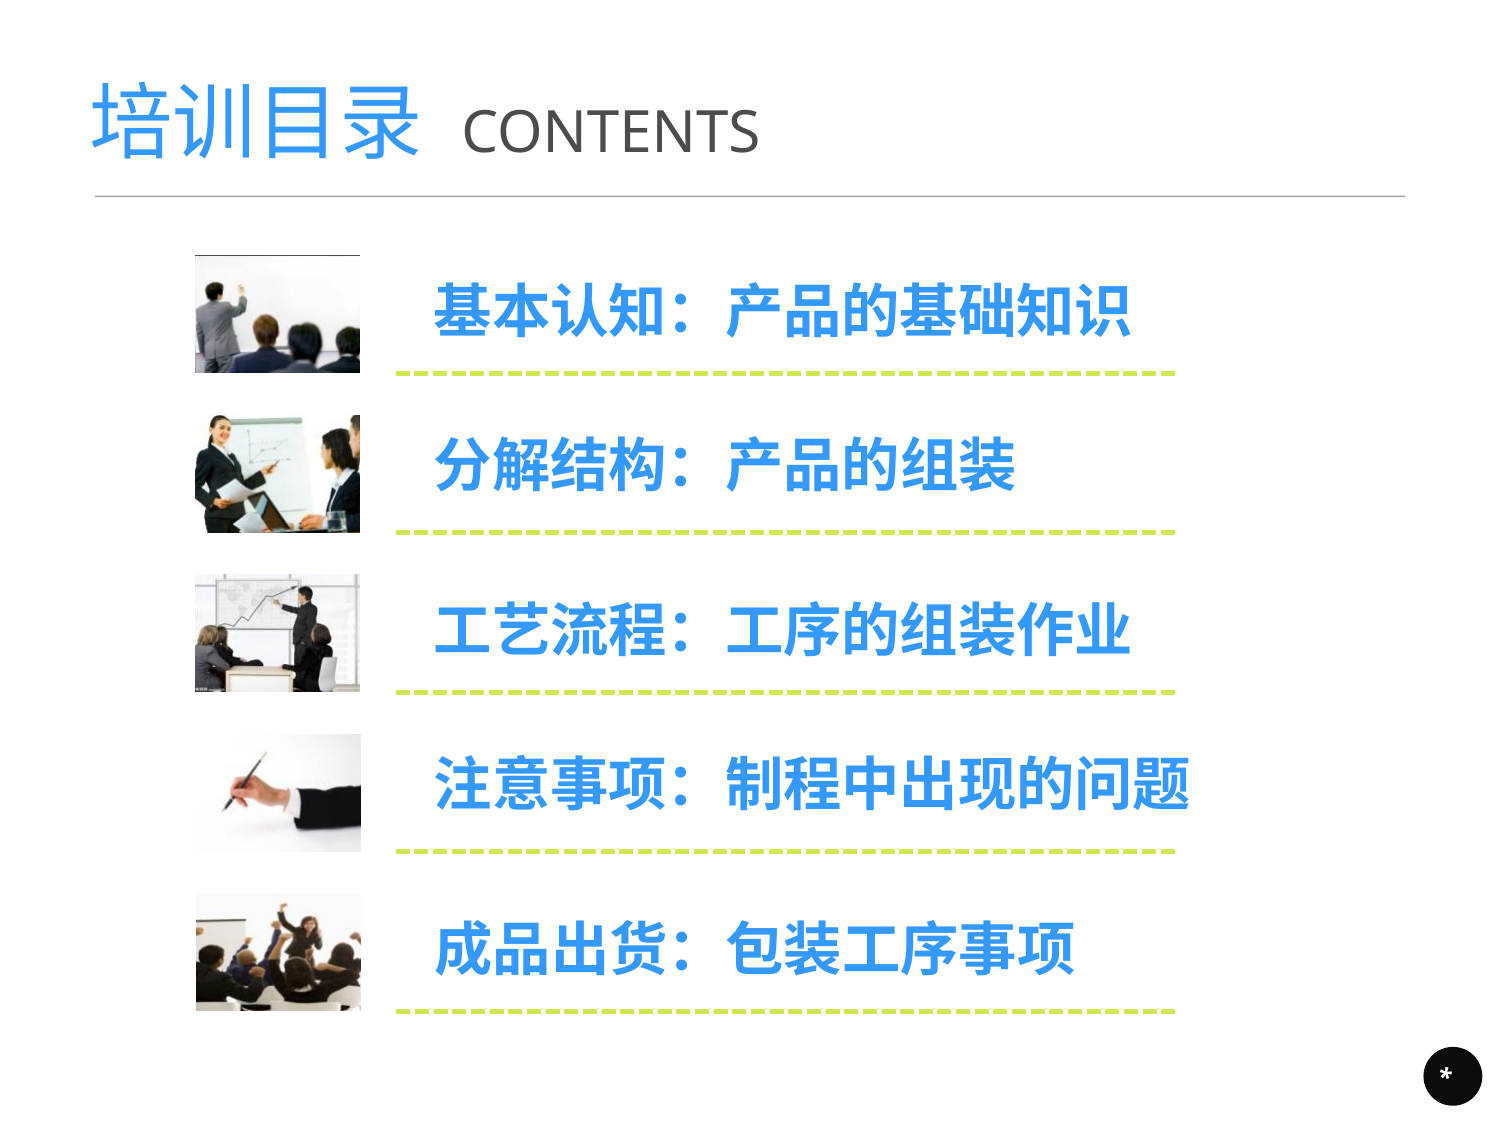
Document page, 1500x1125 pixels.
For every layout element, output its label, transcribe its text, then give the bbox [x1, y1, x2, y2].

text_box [195, 893, 1212, 1012]
title 培训目录 CONTENTS [74, 54, 1424, 185]
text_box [194, 255, 1176, 374]
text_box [194, 733, 1294, 852]
text_box * [1423, 1046, 1483, 1106]
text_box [194, 574, 1341, 693]
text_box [194, 414, 1223, 533]
